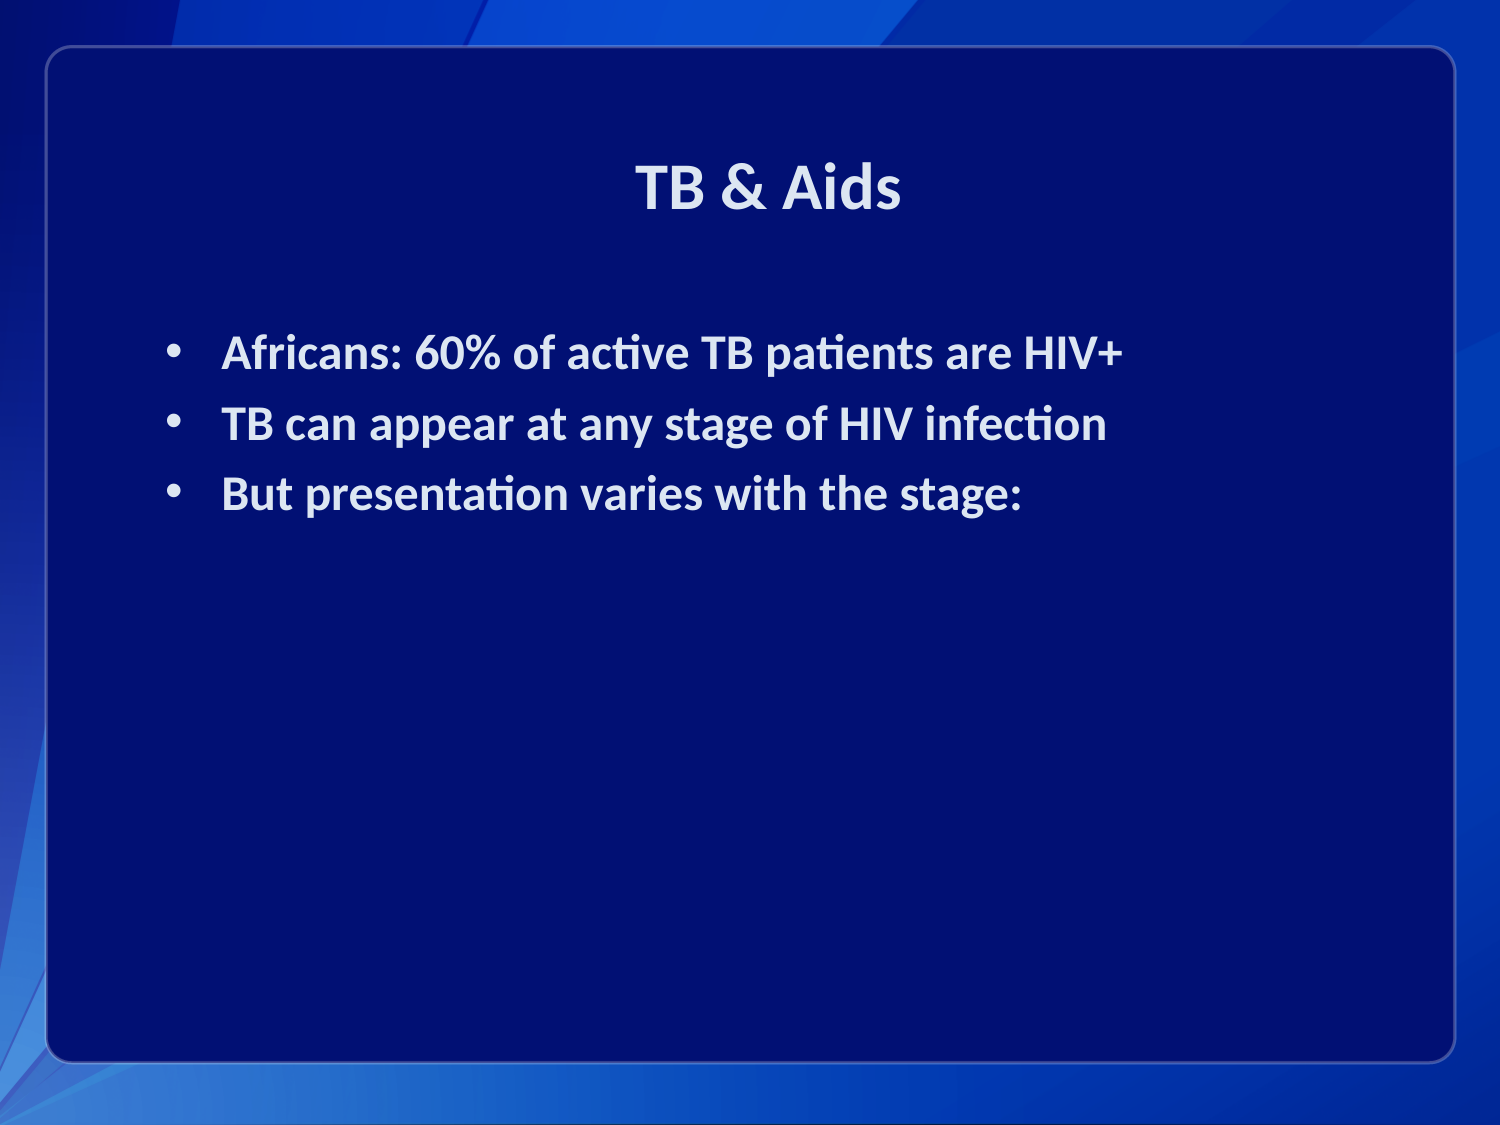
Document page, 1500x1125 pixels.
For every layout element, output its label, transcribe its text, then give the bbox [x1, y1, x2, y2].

picture [0, 0, 1500, 1125]
title TB & Aids [150, 65, 1388, 300]
list Africans: 60% of active TB patients are HIV+ TB can appear at any stage of HIV infection But presentation varies with the stage: [150, 312, 1388, 988]
